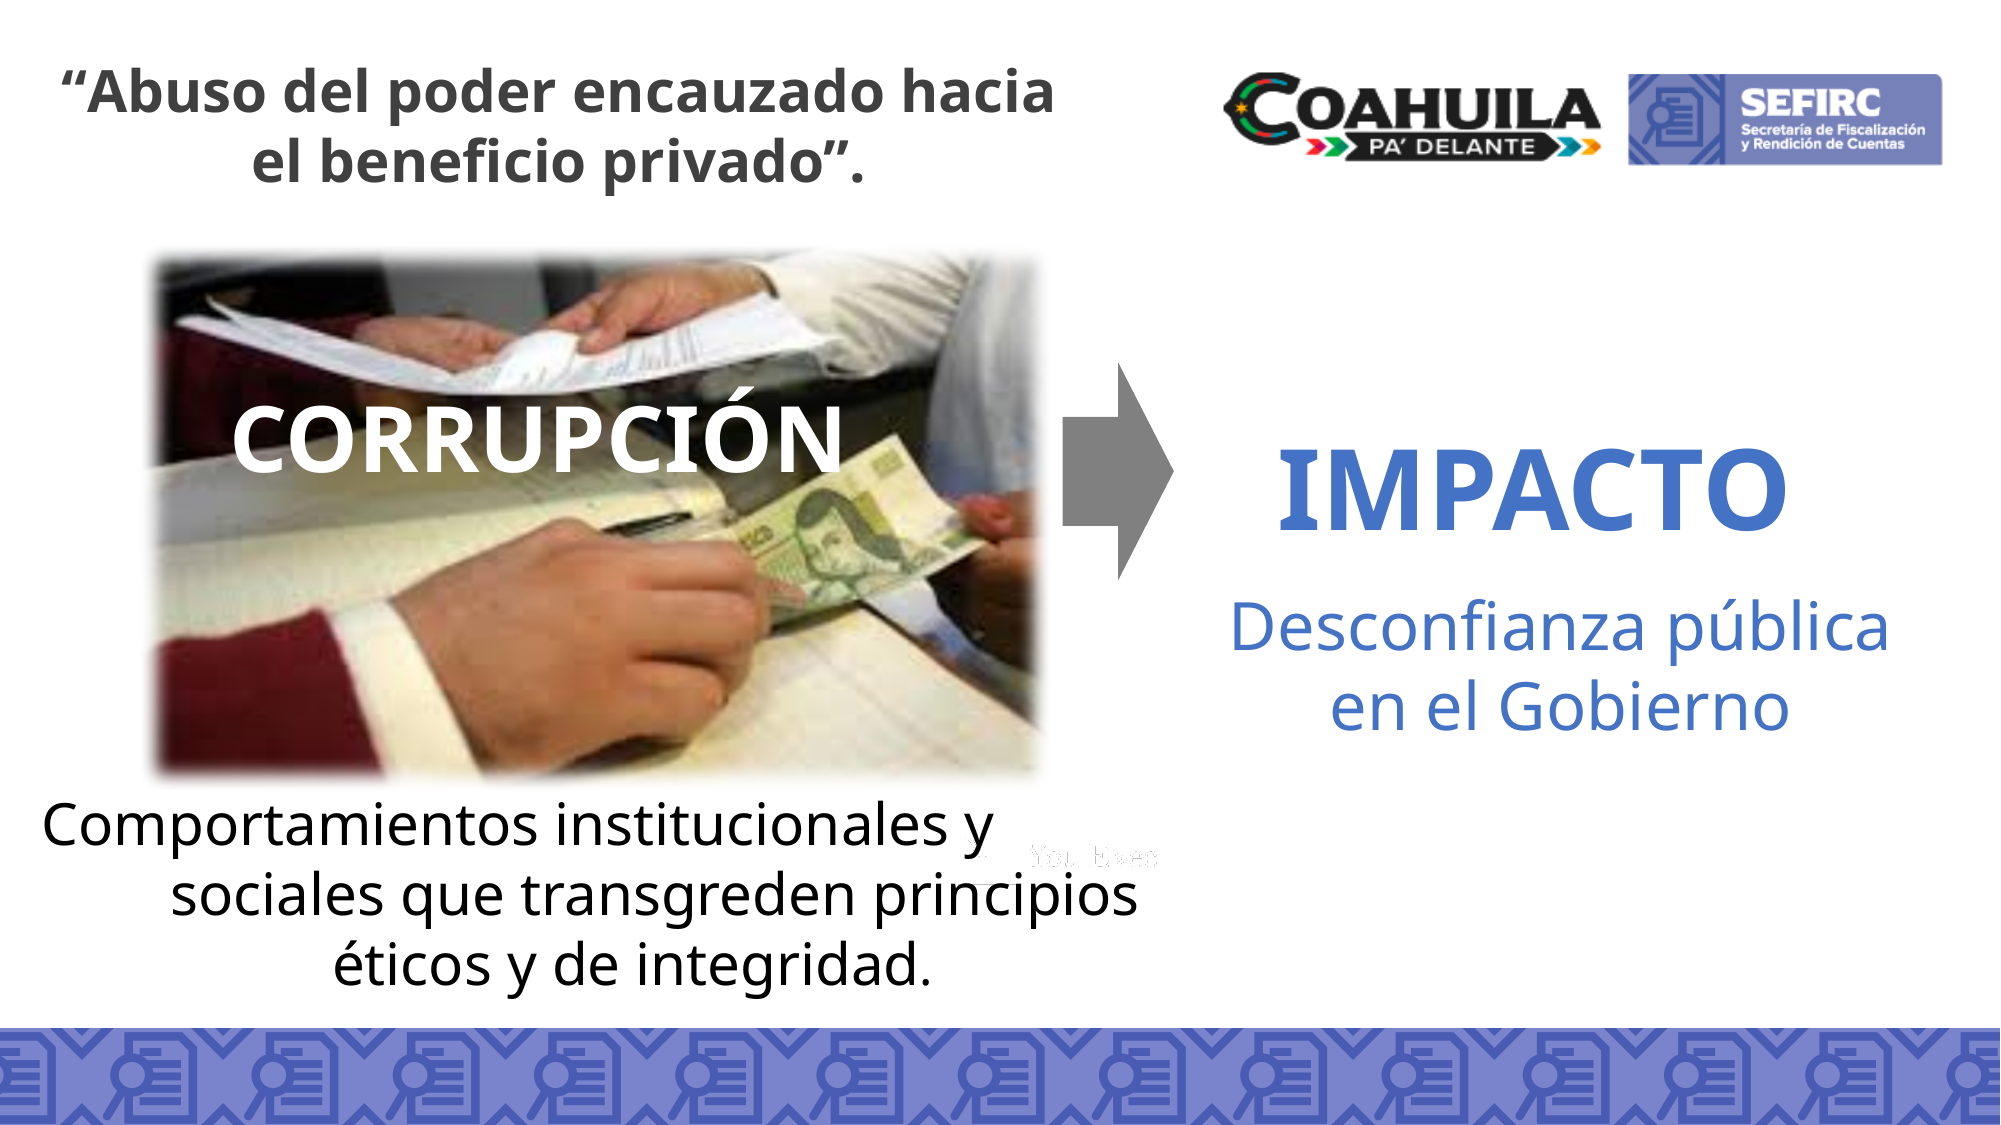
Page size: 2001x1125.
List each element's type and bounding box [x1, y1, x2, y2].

picture [1627, 74, 1944, 167]
text_box [1239, 362, 1979, 754]
picture [0, 1028, 2000, 1125]
picture [1239, 68, 1610, 171]
text_box [26, 47, 1239, 1098]
